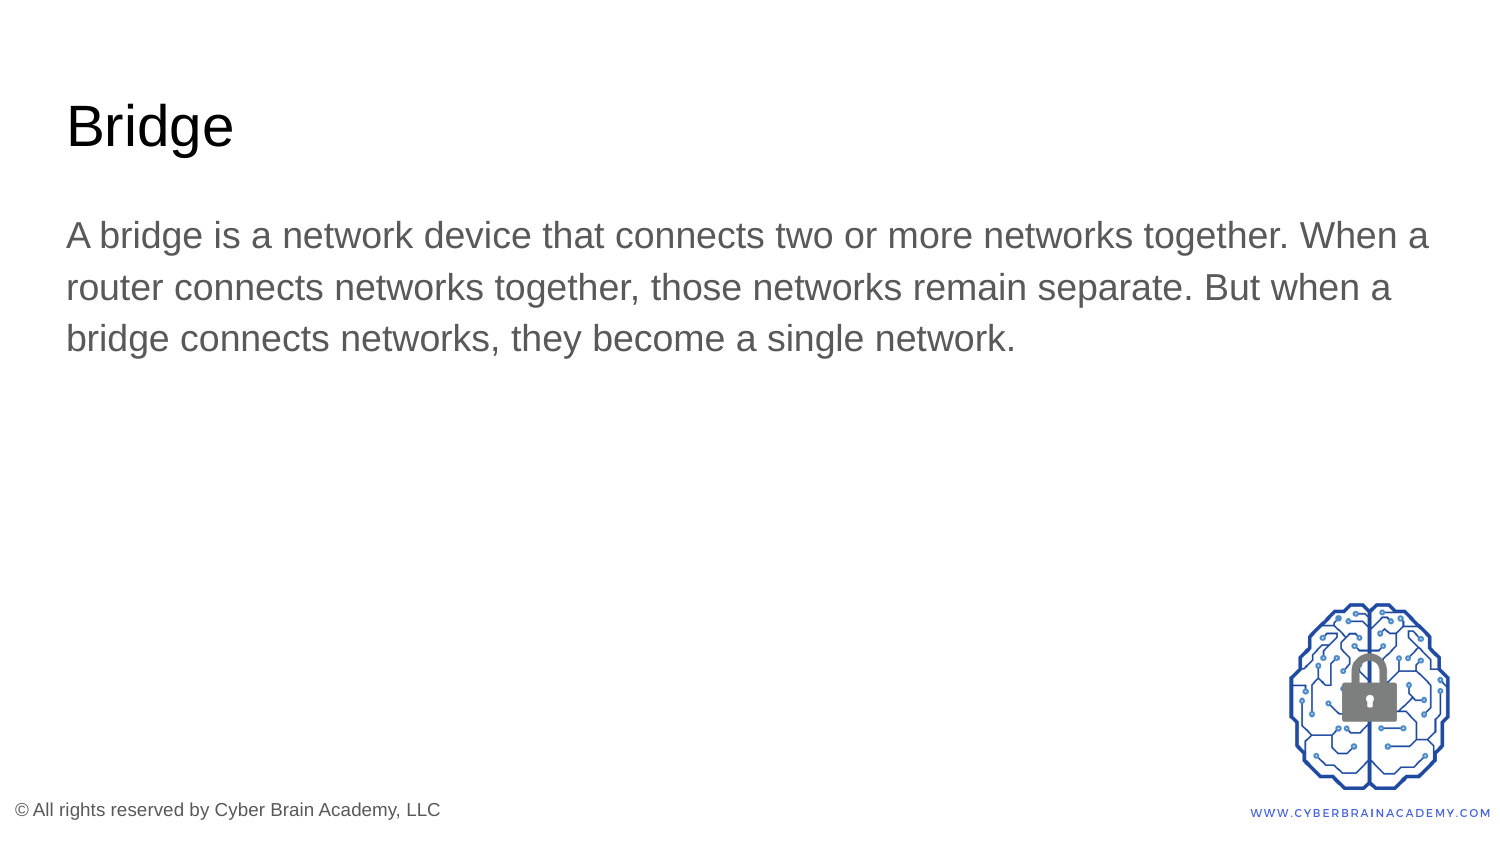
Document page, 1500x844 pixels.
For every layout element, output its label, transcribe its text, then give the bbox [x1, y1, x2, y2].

list A bridge is a network device that connects two or more networks together. When a router connects networks together, those networks remain separate. But when a bridge connects networks, they become a single network. [51, 189, 1449, 750]
title Bridge [51, 72, 1449, 167]
picture [1242, 586, 1500, 844]
